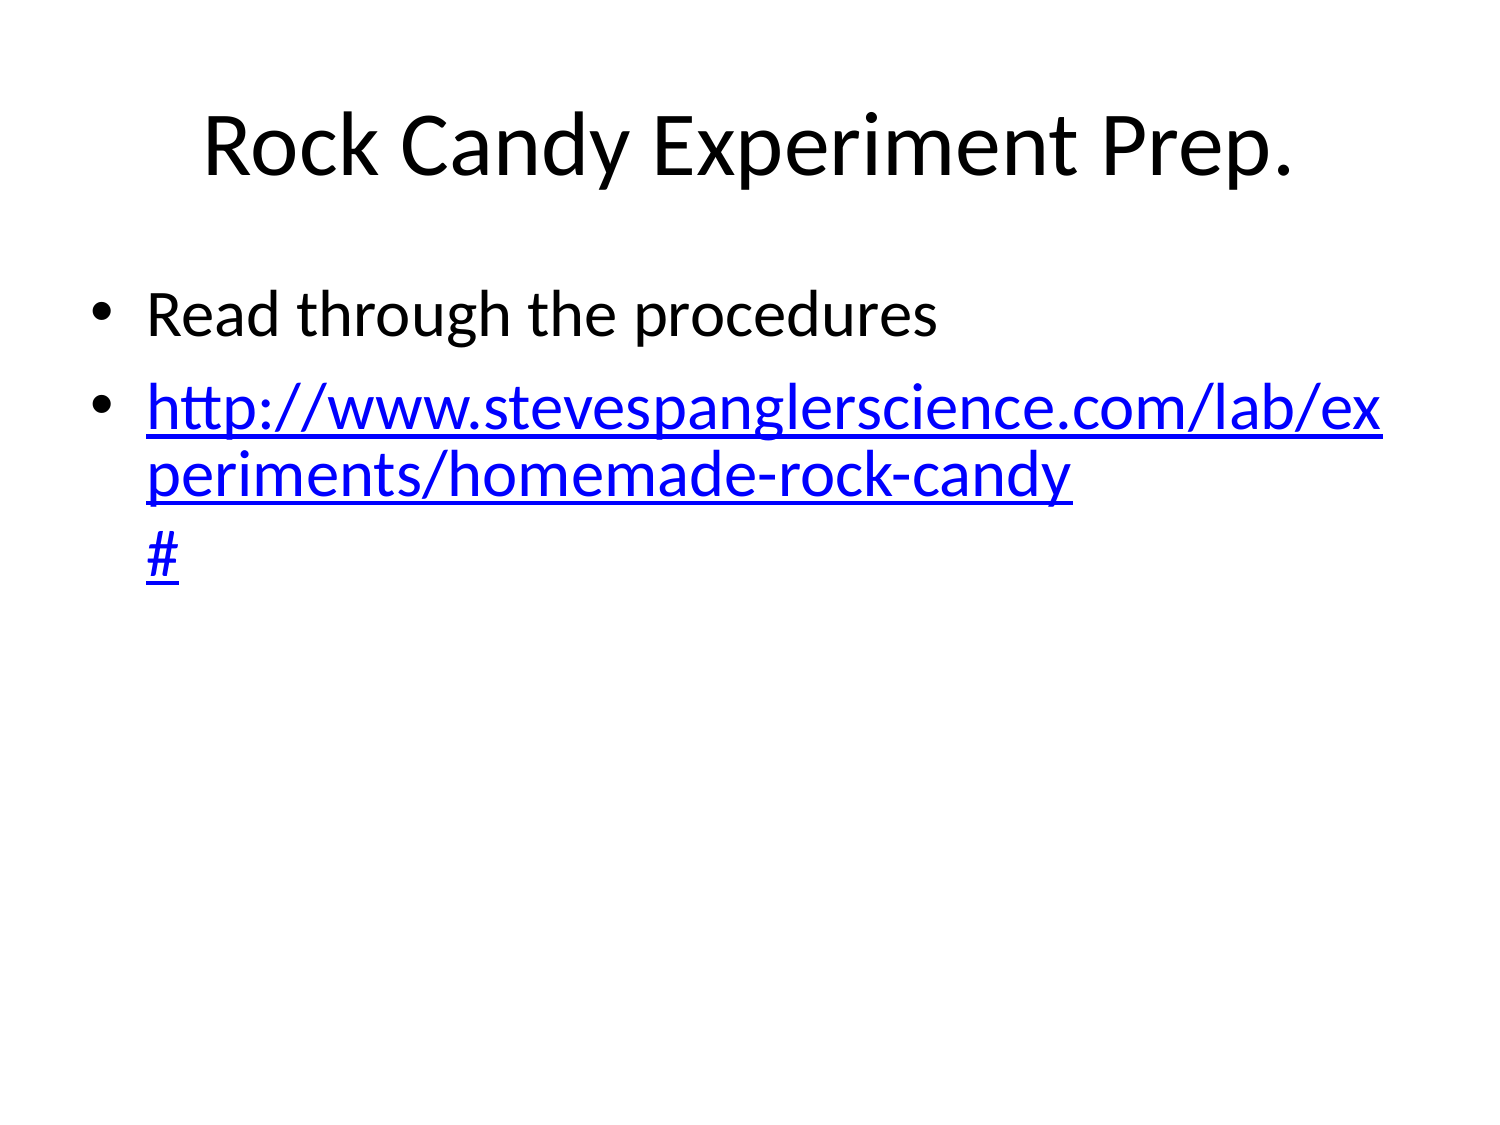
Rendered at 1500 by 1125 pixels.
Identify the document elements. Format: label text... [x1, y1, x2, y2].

title Rock Candy Experiment Prep. [75, 45, 1425, 233]
list Read through the procedures http://www.stevespanglerscience.com/lab/experiments/homemade-rock-candy# [75, 262, 1425, 1005]
